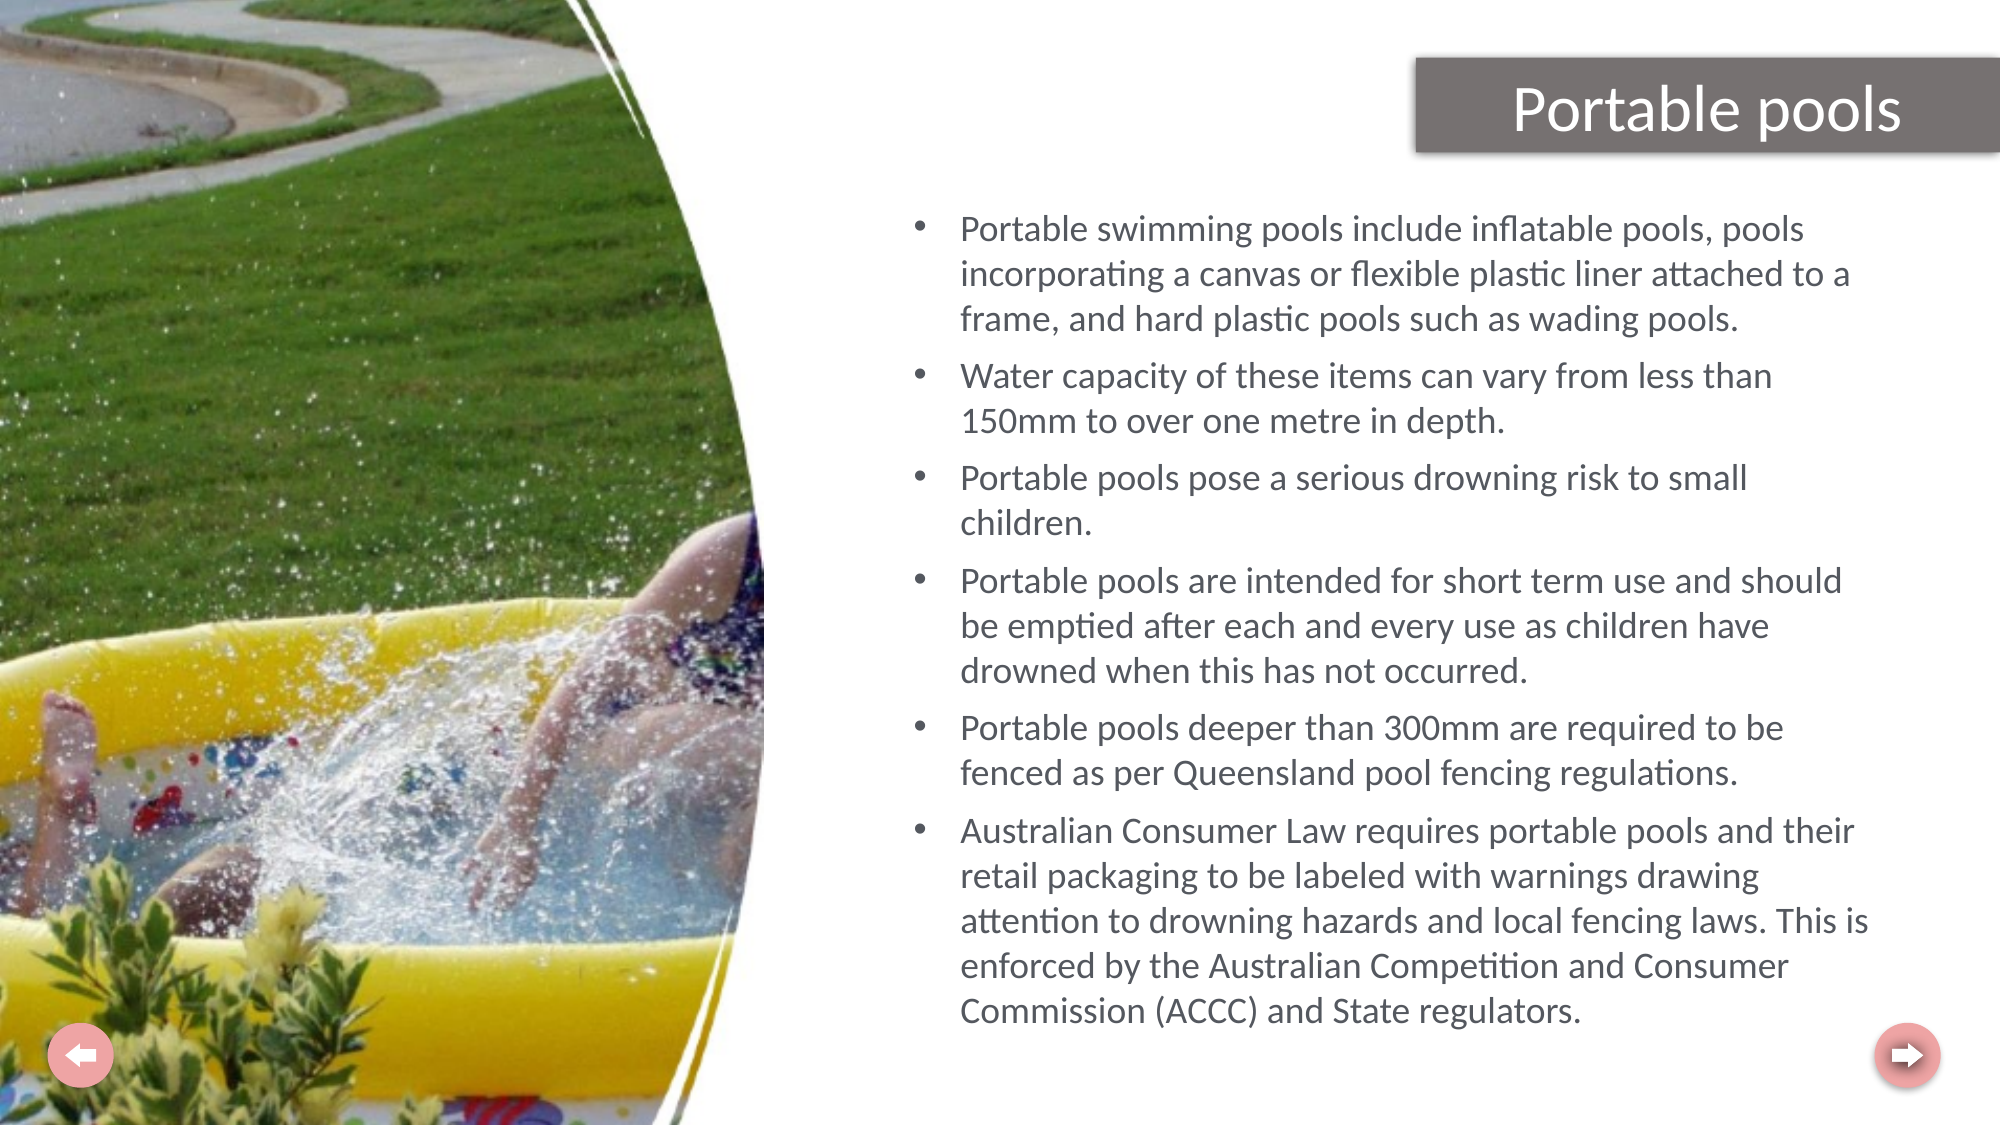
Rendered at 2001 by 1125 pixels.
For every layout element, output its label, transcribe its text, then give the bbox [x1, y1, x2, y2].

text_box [1874, 1022, 1941, 1088]
text_box Portable swimming pools include inflatable pools, pools incorporating a canvas or flexible plastic liner attached to a frame, and hard plastic pools such as wading pools. Water capacity of these items can vary from less than 150mm to over one metre in depth. Portable pools pose a serious drowning risk to small children. Portable pools are intended for short term use and should be emptied after each and every use as children have drowned when this has not occurred. Portable pools deeper than 300mm are required to be fenced as per Queensland pool fencing regulations. Australian Consumer Law requires portable pools and their retail packaging to be labeled with warnings drawing attention to drowning hazards and local fencing laws. This is enforced by the Australian Competition and Consumer Commission (ACCC) and State regulators. [898, 196, 1904, 1039]
picture [0, 0, 764, 1125]
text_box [47, 1022, 114, 1088]
text_box Portable pools [1415, 57, 2000, 153]
